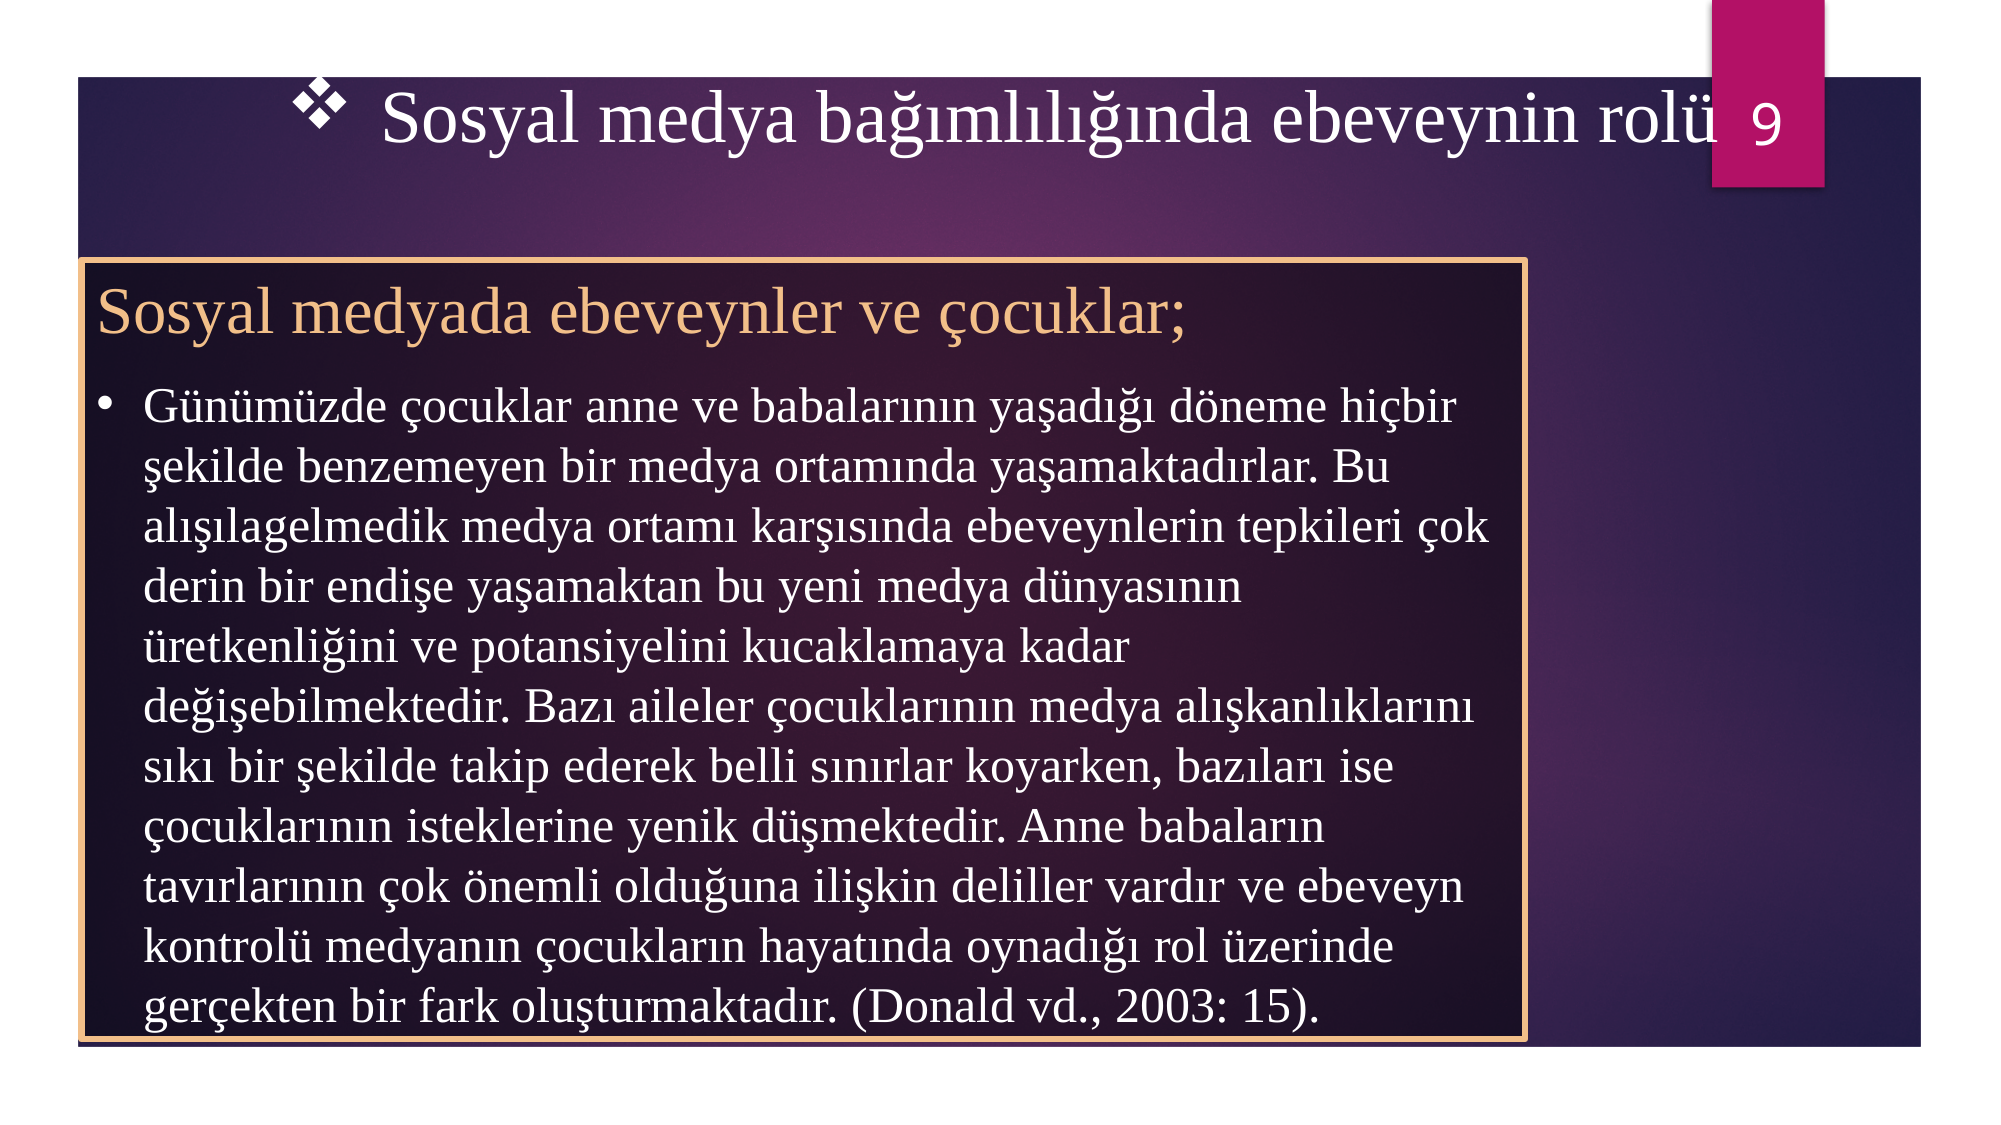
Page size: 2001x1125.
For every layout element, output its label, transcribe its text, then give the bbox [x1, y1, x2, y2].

slide_number 9 [1698, 48, 1836, 175]
text_box Sosyal medya bağımlılığında ebeveynin rolü [271, 59, 1747, 165]
text_box Sosyal medyada ebeveynler ve çocuklar; Günümüzde çocuklar anne ve babalarının yaşadığı döneme hiçbir şekilde benzemeyen bir medya ortamında yaşamaktadırlar. Bu alışılagelmedik medya ortamı karşısında ebeveynlerin tepkileri çok derin bir endişe yaşamaktan bu yeni medya dünyasının üretkenliğini ve potansiyelini kucaklamaya kadar değişebilmektedir. Bazı aileler çocuklarının medya alışkanlıklarını sıkı bir şekilde takip ederek belli sınırlar koyarken, bazıları ise çocuklarının isteklerine yenik düşmektedir. Anne babaların tavırlarının çok önemli olduğuna ilişkin deliller vardır ve ebeveyn kontrolü medyanın çocukların hayatında oynadığı rol üzerinde gerçekten bir fark oluşturmaktadır. (Donald vd., 2003: 15). [81, 259, 1525, 1040]
